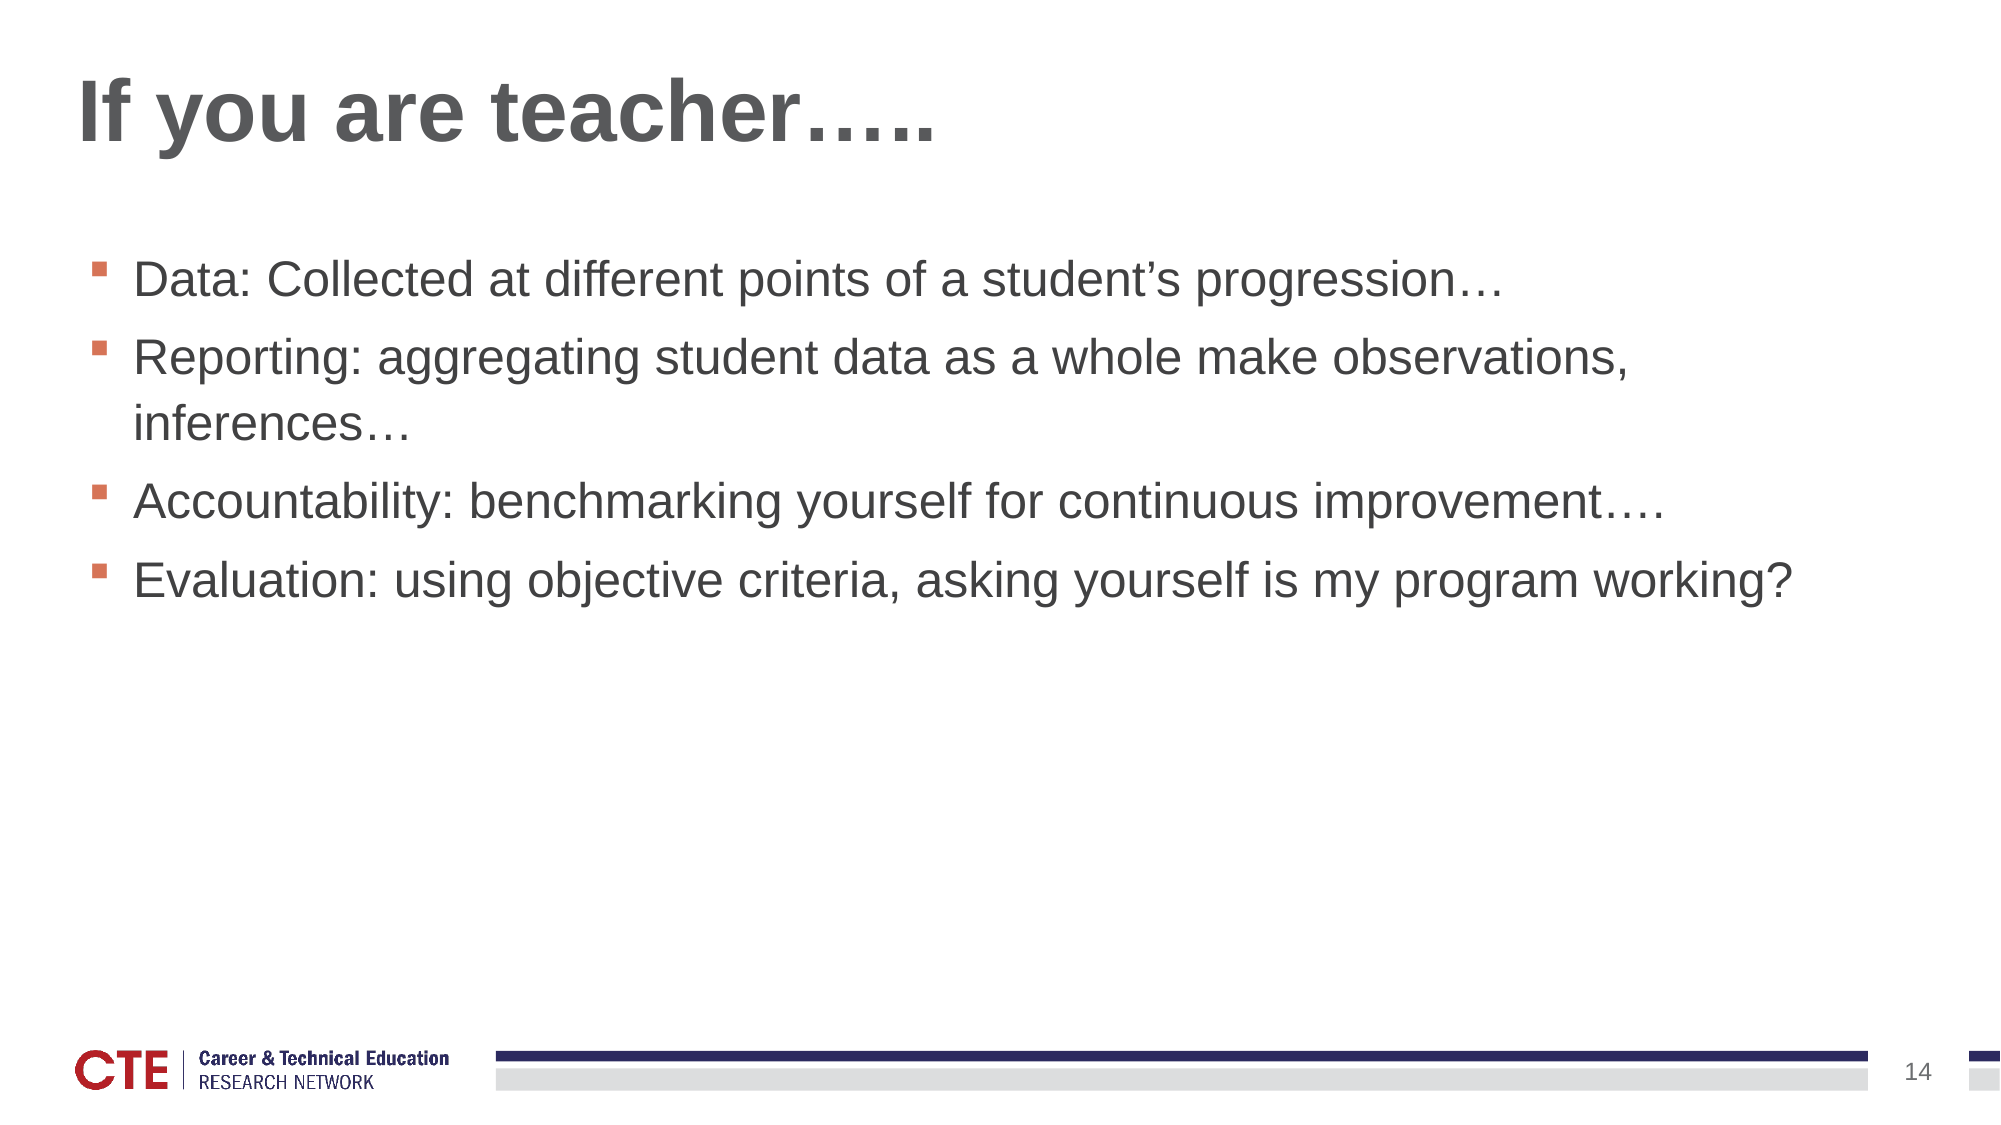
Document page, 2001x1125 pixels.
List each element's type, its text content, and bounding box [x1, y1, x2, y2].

picture [62, 1039, 459, 1100]
list Data: Collected at different points of a student’s progression… Reporting: aggregating student data as a whole make observations, inferences… Accountability: benchmarking yourself for continuous improvement…. Evaluation: using objective criteria, asking yourself is my program working? [87, 239, 1869, 961]
slide_number 14 [1867, 1050, 1969, 1091]
title If you are teacher….. [77, 0, 1923, 213]
